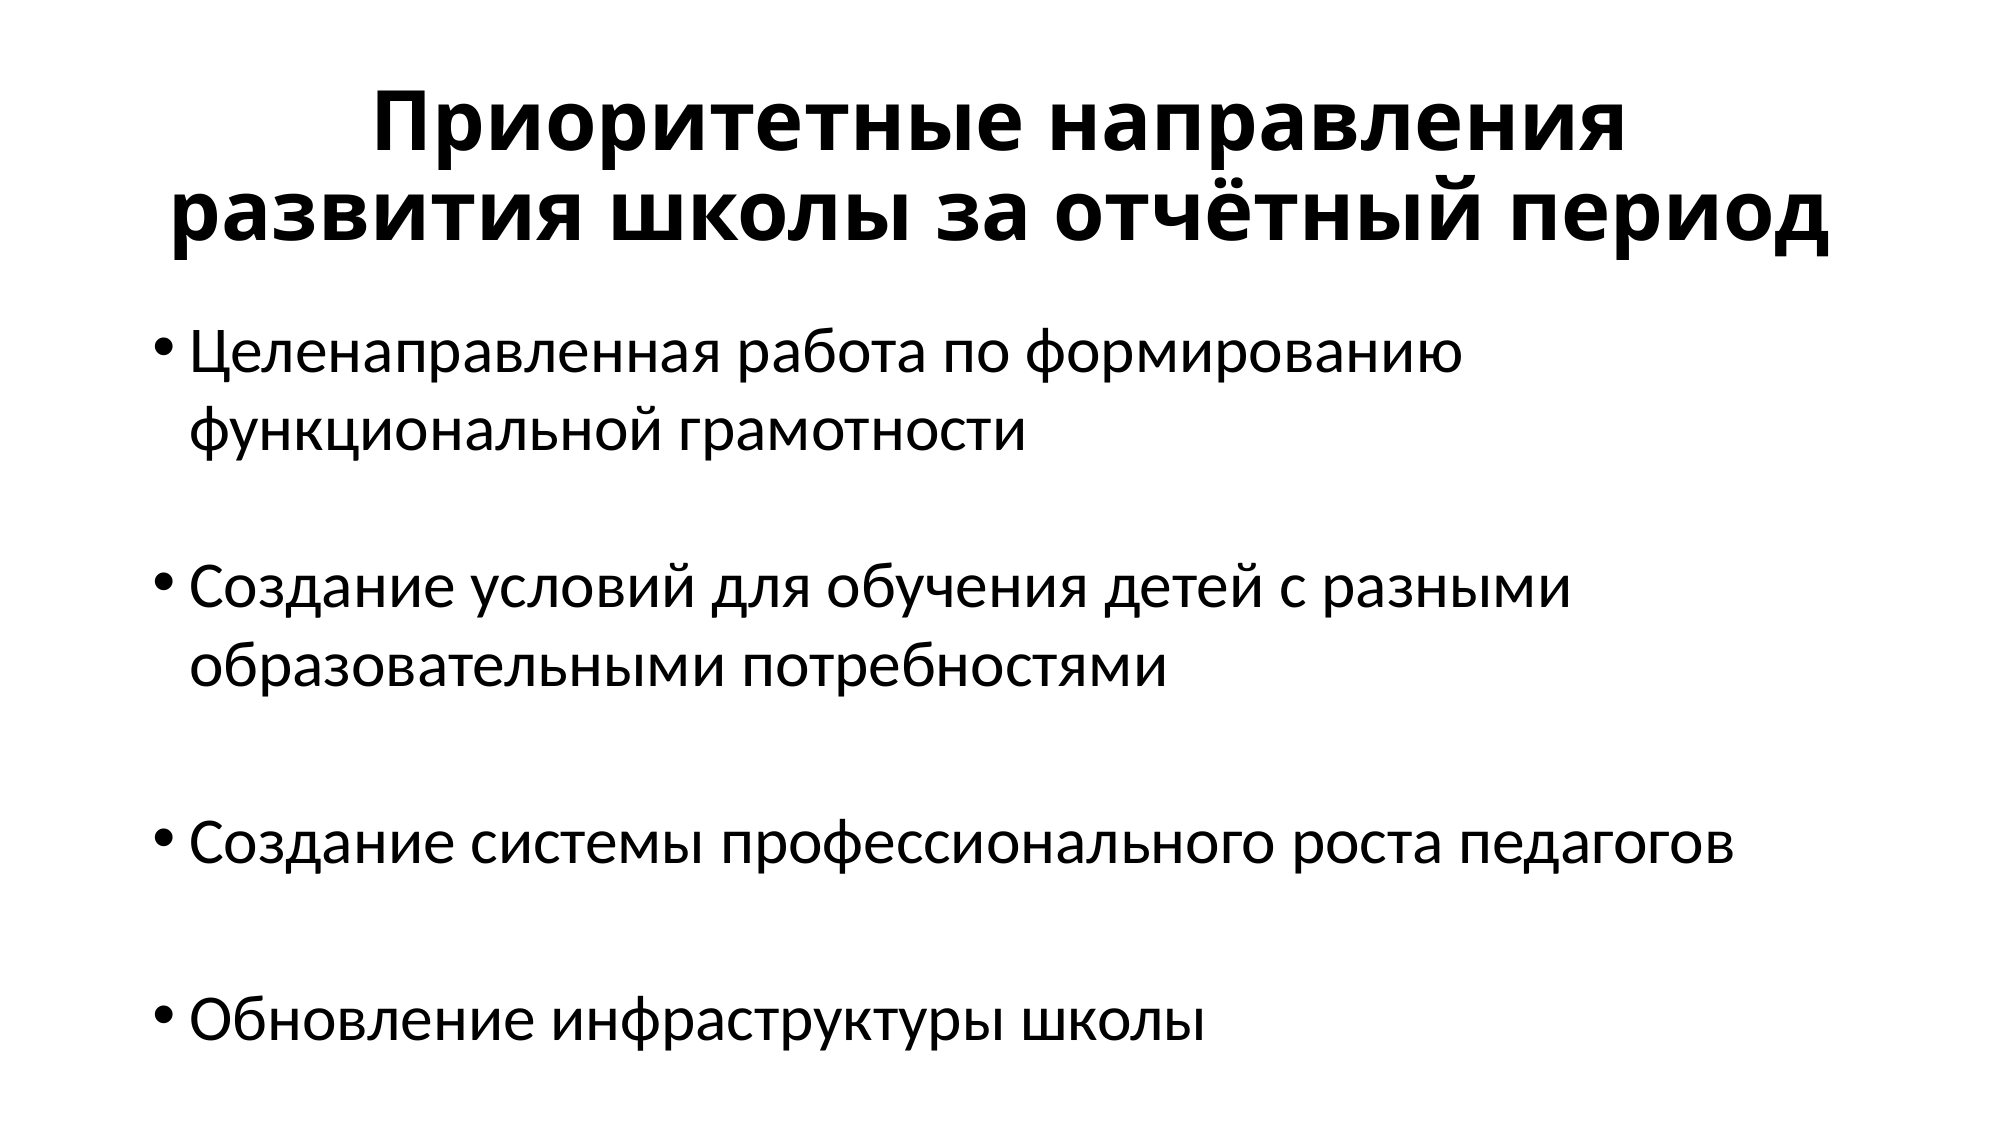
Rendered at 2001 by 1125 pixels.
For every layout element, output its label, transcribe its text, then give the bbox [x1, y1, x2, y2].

list Целенаправленная работа по формированию функциональной грамотности Создание условий для обучения детей с разными образовательными потребностями Создание системы профессионального роста педагогов Обновление инфраструктуры школы [137, 299, 1943, 1066]
title Приоритетные направления развития школы за отчётный период [137, 59, 1863, 278]
